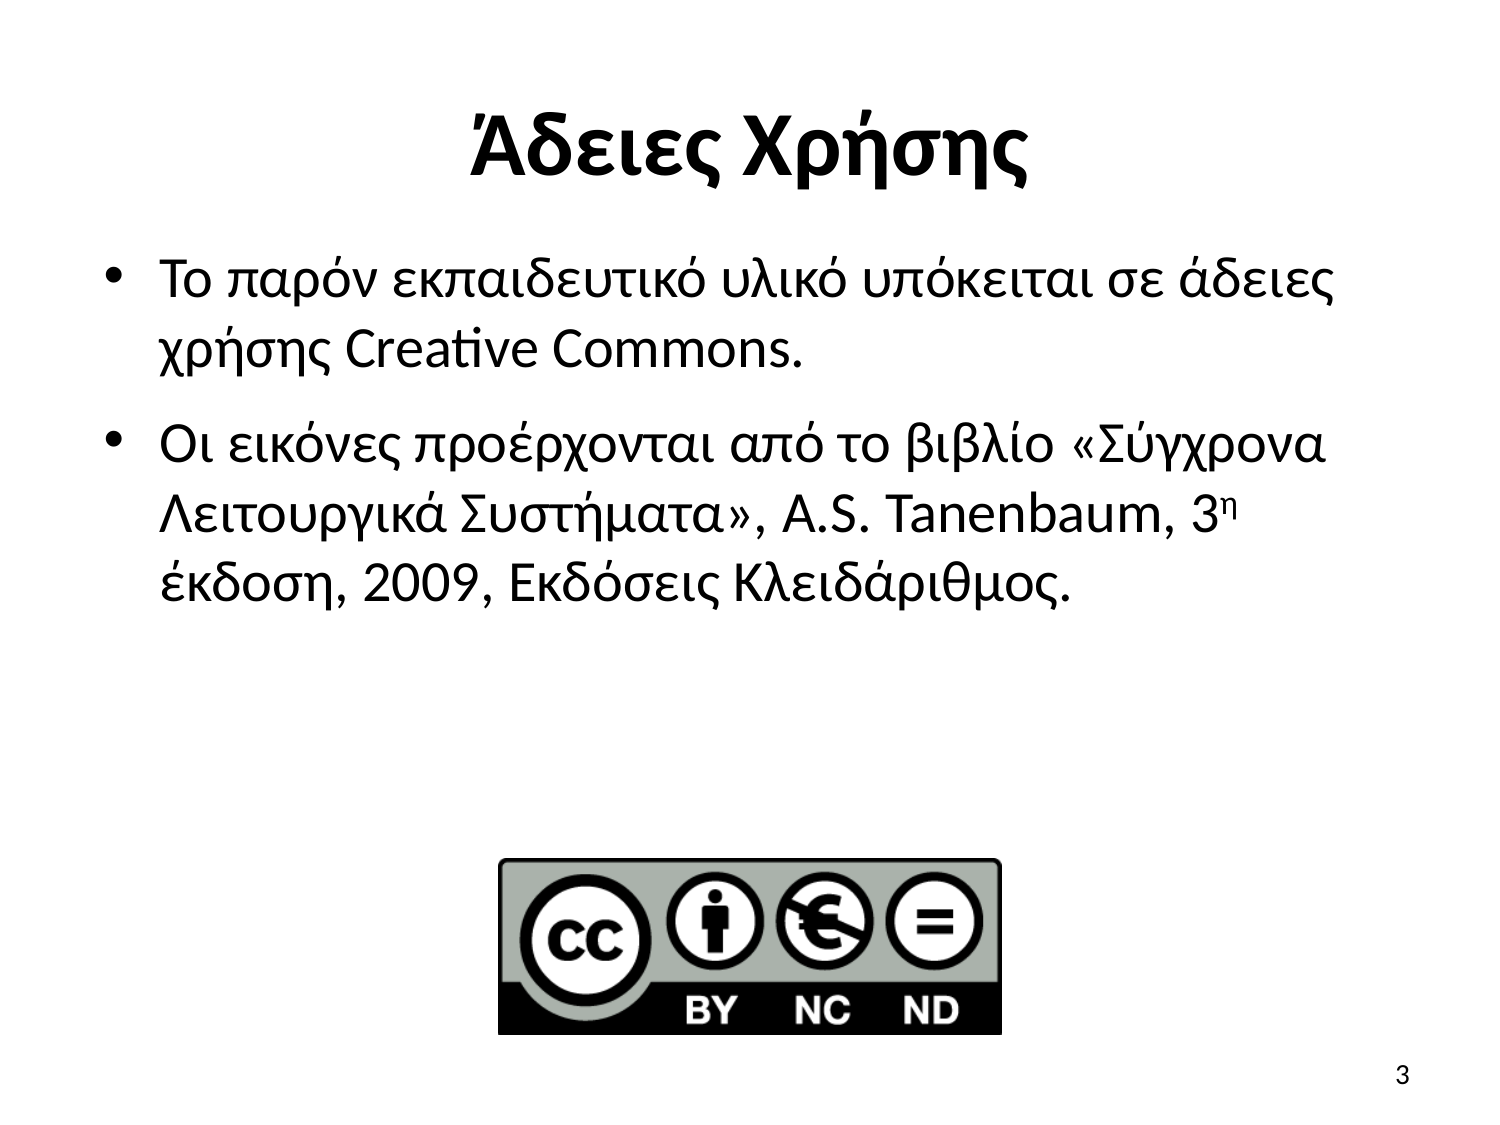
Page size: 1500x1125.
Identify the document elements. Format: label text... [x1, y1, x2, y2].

slide_number 3 [1074, 1042, 1425, 1103]
list Το παρόν εκπαιδευτικό υλικό υπόκειται σε άδειες χρήσης Creative Commons. Οι εικόνες προέρχονται από το βιβλίο «Σύγχρονα Λειτουργικά Συστήματα», A.S. Tanenbaum, 3η έκδοση, 2009, Εκδόσεις Κλειδάριθμος. [88, 231, 1439, 975]
title Άδειες Χρήσης [75, 45, 1425, 233]
picture [497, 858, 1003, 1036]
